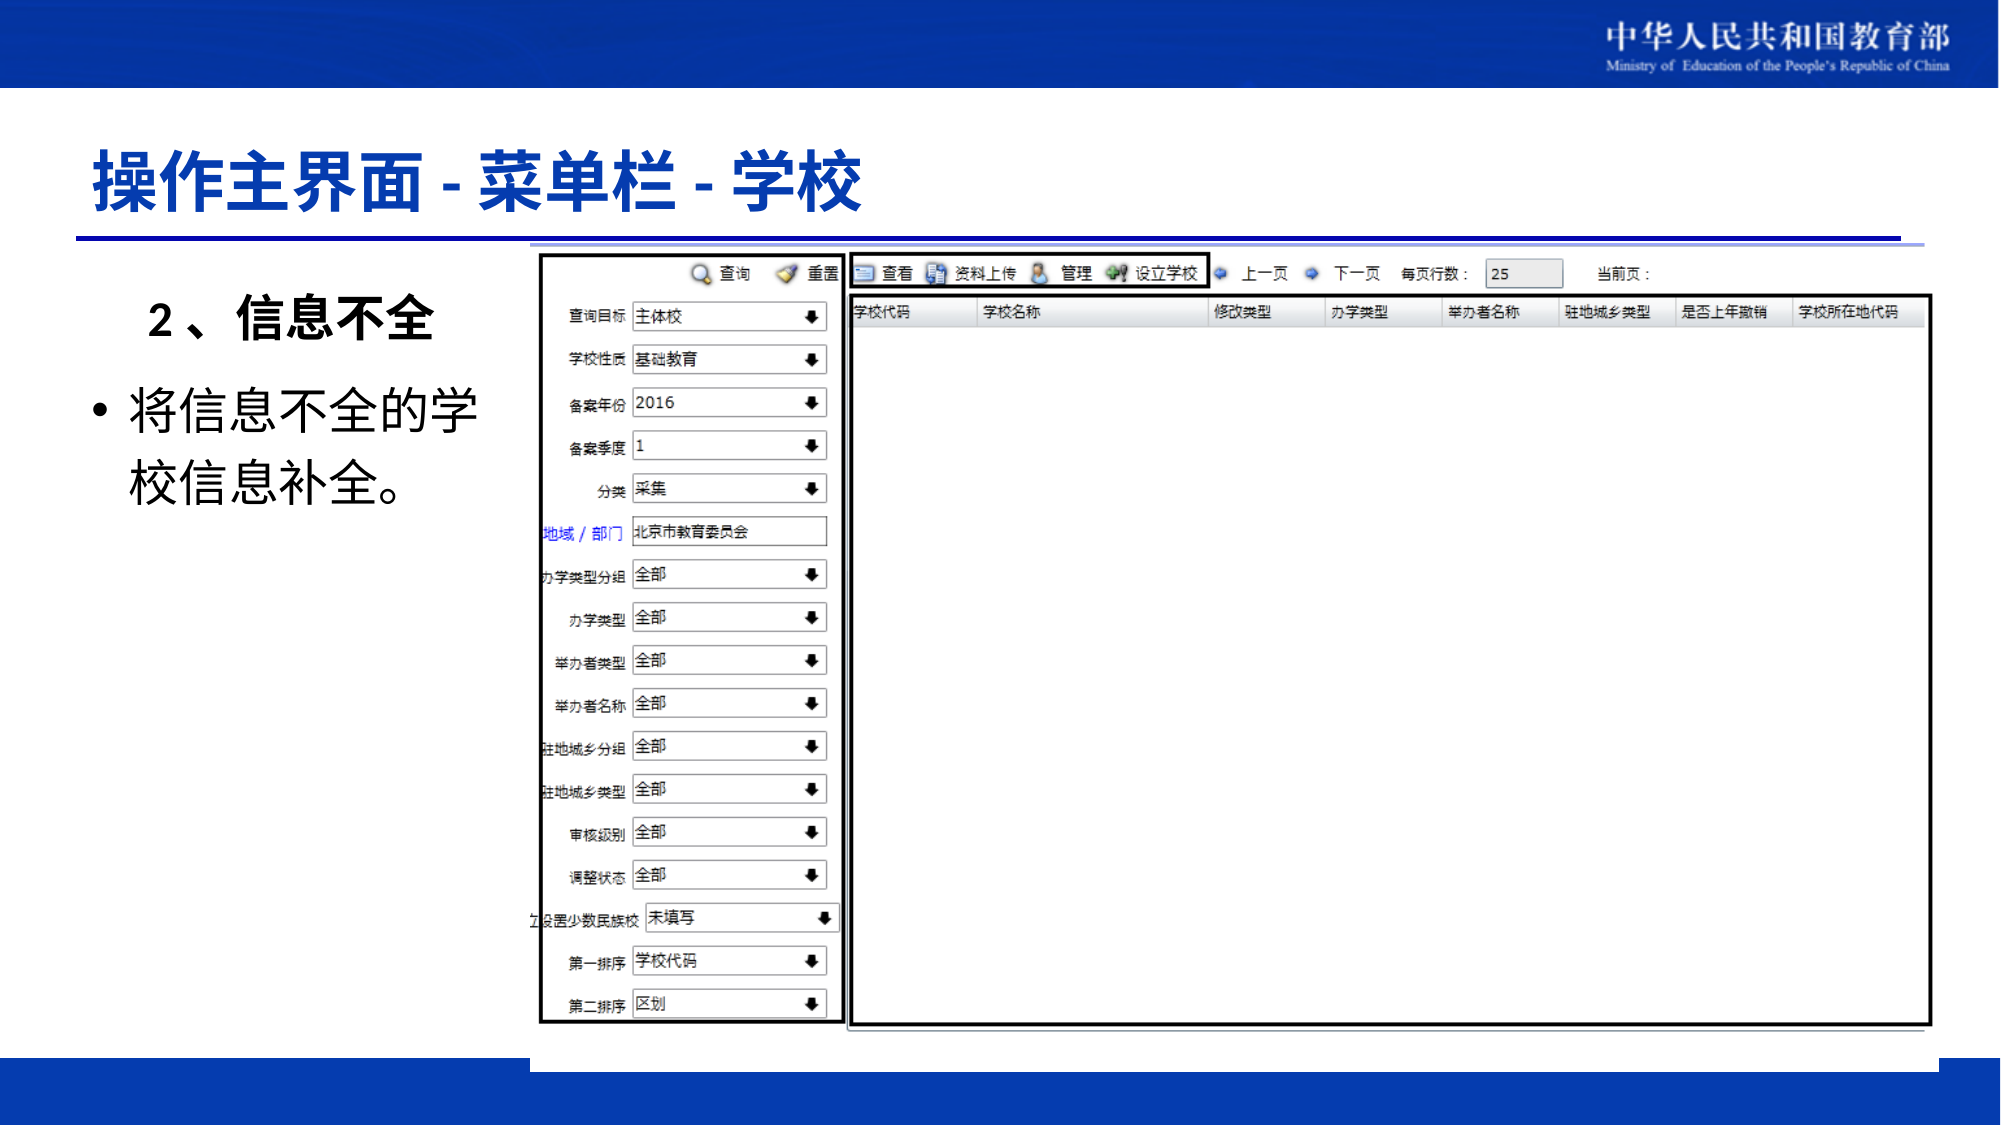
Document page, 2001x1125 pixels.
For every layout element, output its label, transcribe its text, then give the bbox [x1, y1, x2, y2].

picture [0, 0, 2000, 88]
list 2、信息不全 将信息不全的学校信息补全。 [76, 267, 530, 942]
picture [530, 243, 1939, 1072]
title 操作主界面-菜单栏-学校 [76, 75, 1902, 267]
